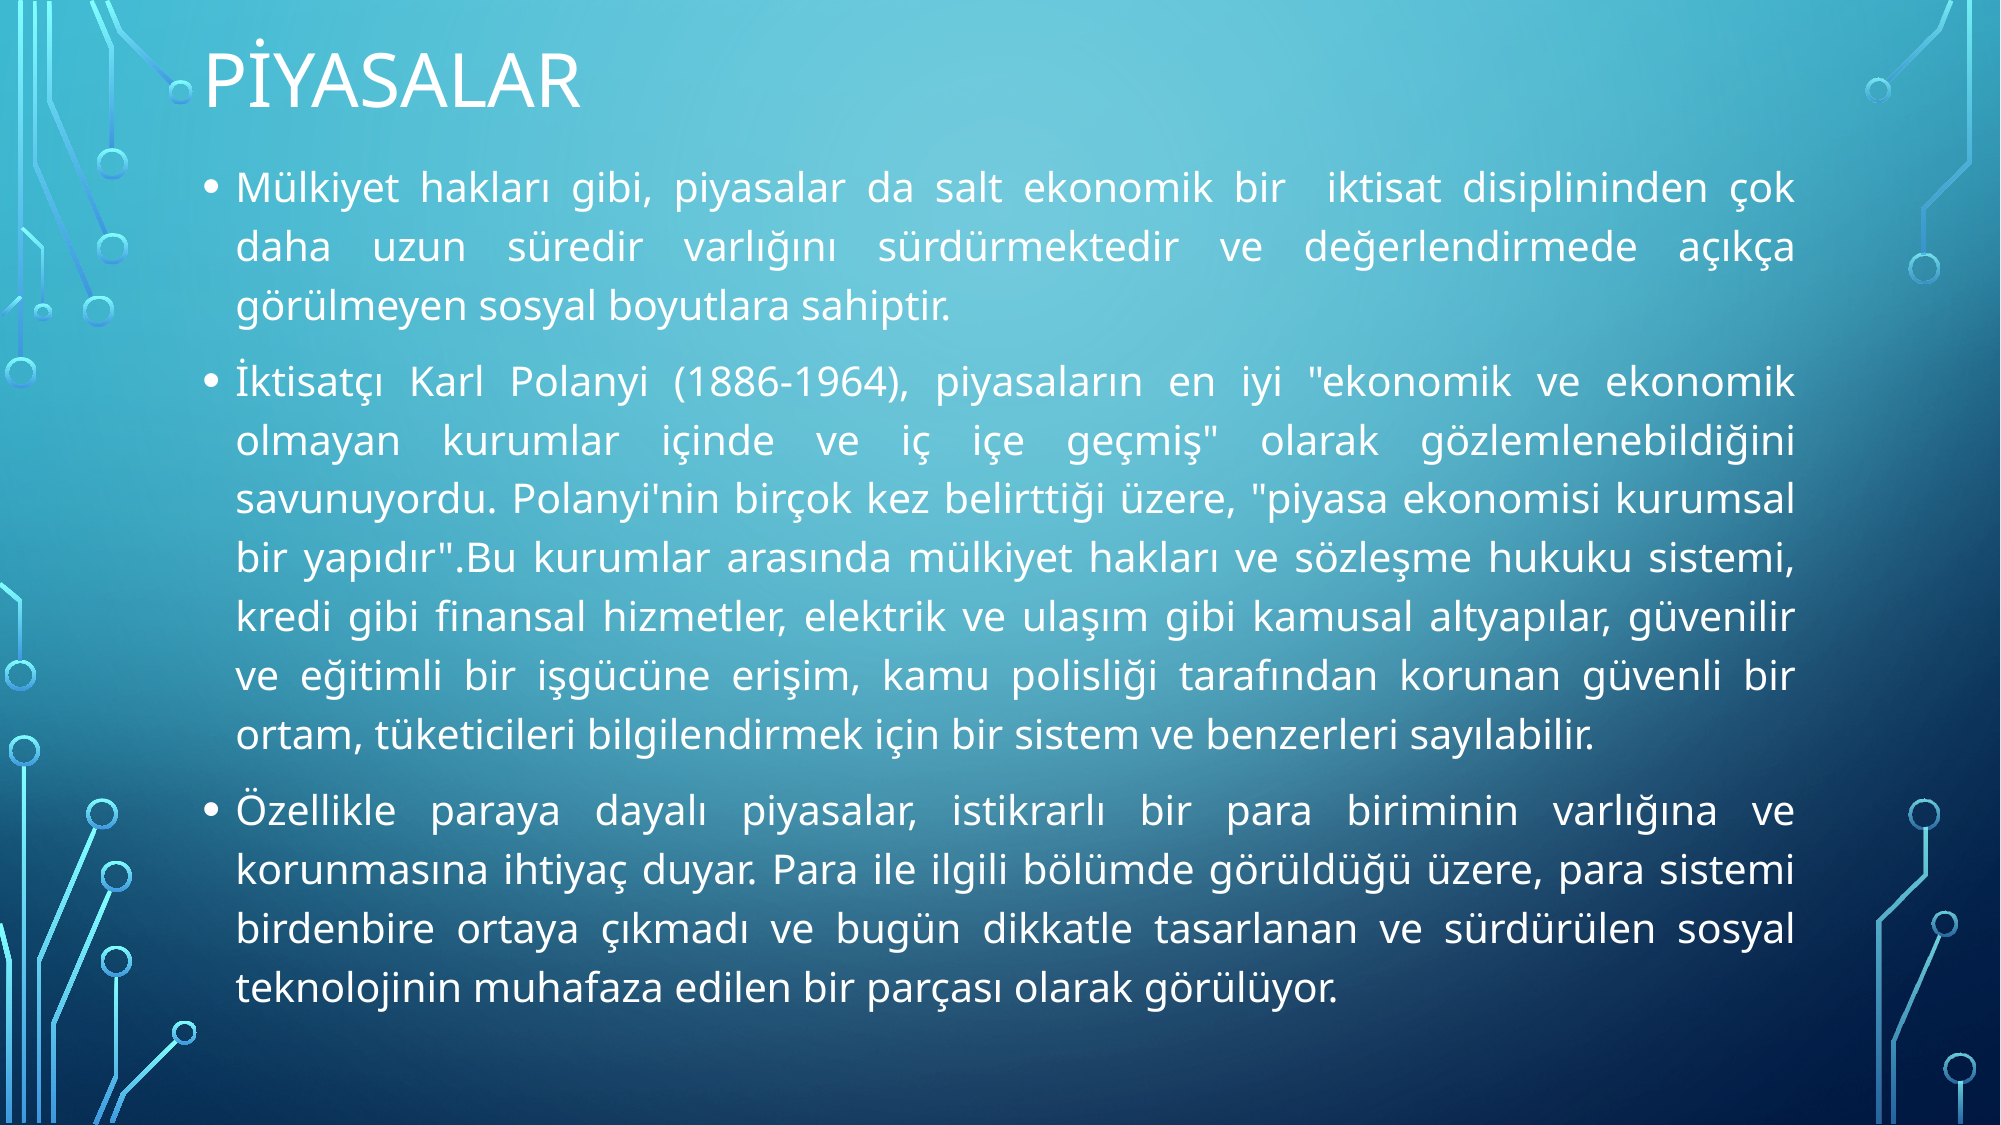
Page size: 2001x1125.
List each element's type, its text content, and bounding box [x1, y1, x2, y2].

title piyasalar [187, 23, 1813, 143]
list Mülkiyet hakları gibi, piyasalar da salt ekonomik bir iktisat disiplininden çok daha uzun süredir varlığını sürdürmektedir ve değerlendirmede açıkça görülmeyen sosyal boyutlara sahiptir. İktisatçı Karl Polanyi (1886-1964), piyasaların en iyi "ekonomik ve ekonomik olmayan kurumlar içinde ve iç içe geçmiş" olarak gözlemlenebildiğini savunuyordu. Polanyi'nin birçok kez belirttiği üzere, "piyasa ekonomisi kurumsal bir yapıdır".Bu kurumlar arasında mülkiyet hakları ve sözleşme hukuku sistemi, kredi gibi finansal hizmetler, elektrik ve ulaşım gibi kamusal altyapılar, güvenilir ve eğitimli bir işgücüne erişim, kamu polisliği tarafından korunan güvenli bir ortam, tüketicileri bilgilendirmek için bir sistem ve benzerleri sayılabilir. Özellikle paraya dayalı piyasalar, istikrarlı bir para biriminin varlığına ve korunmasına ihtiyaç duyar. Para ile ilgili bölümde görüldüğü üzere, para sistemi birdenbire ortaya çıkmadı ve bugün dikkatle tasarlanan ve sürdürülen sosyal teknolojinin muhafaza edilen bir parçası olarak görülüyor. [187, 143, 1813, 1065]
